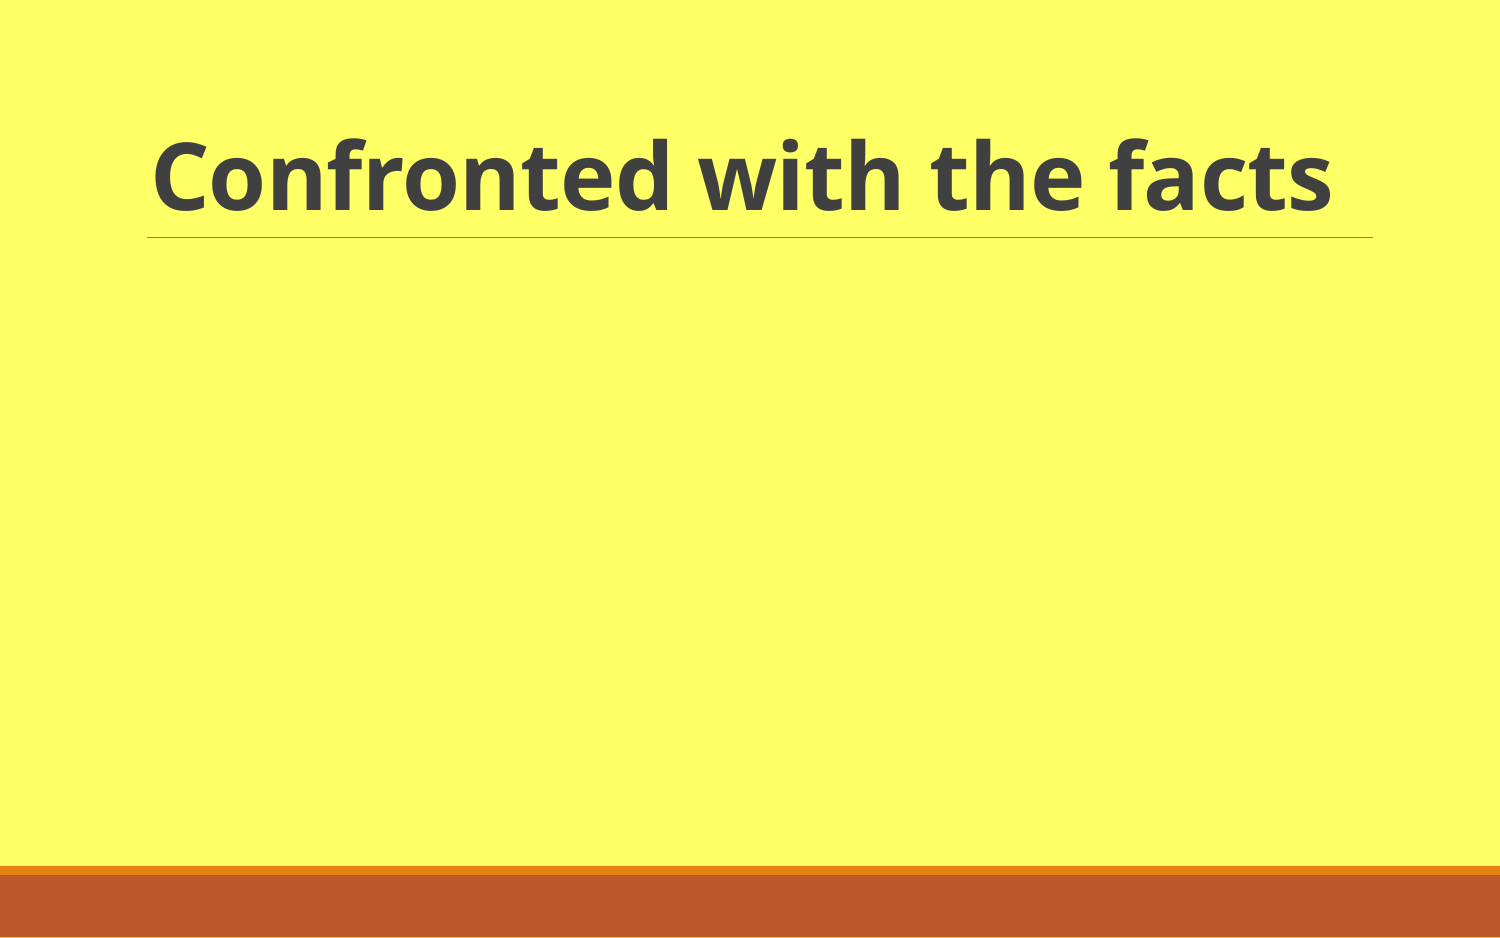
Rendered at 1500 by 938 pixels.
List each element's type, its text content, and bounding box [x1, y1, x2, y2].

title Confronted with the facts [135, 39, 1373, 238]
